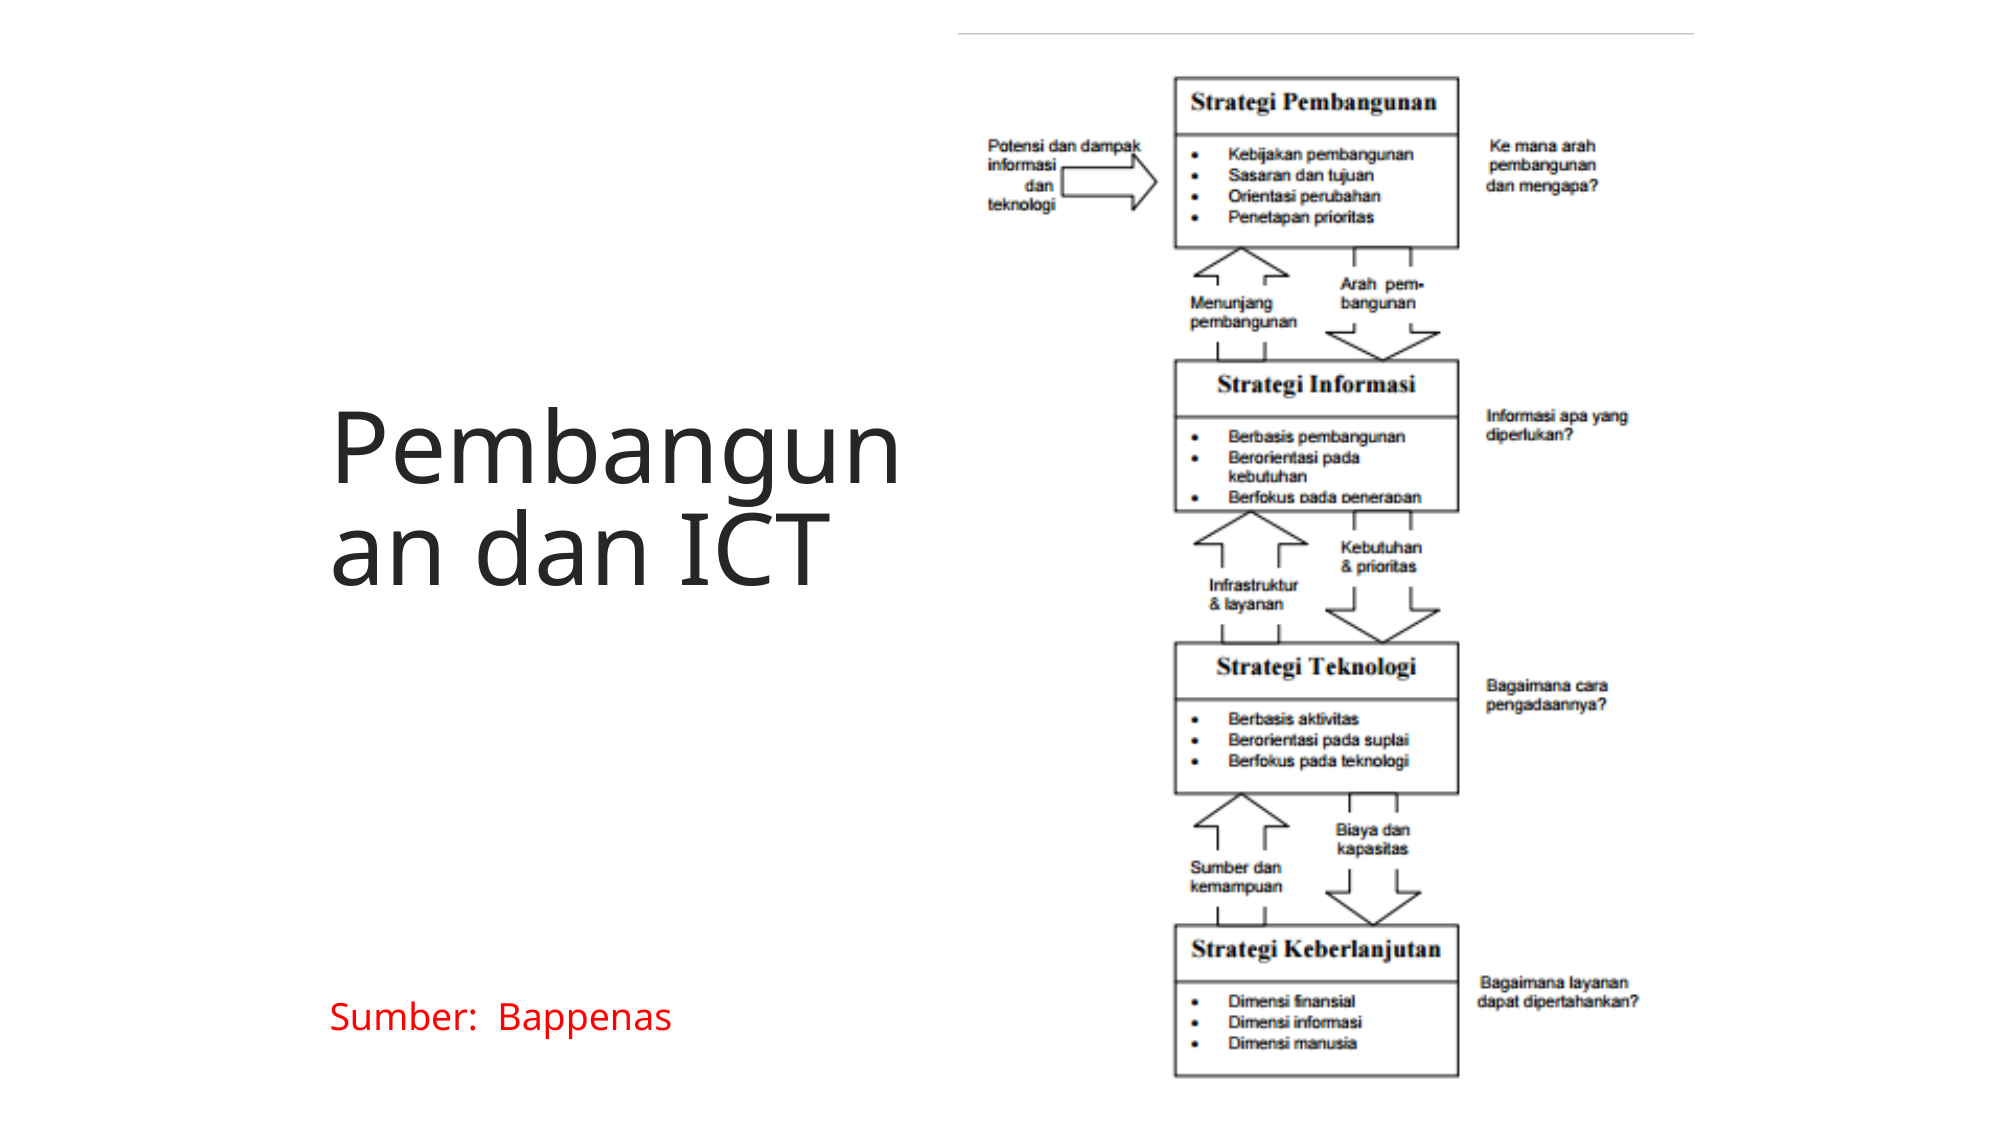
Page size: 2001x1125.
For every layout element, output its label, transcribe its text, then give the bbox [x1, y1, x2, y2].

list Pembangunan dan ICT [314, 394, 936, 1055]
text_box Sumber: Bappenas [314, 985, 930, 1046]
picture [957, 33, 1694, 1083]
